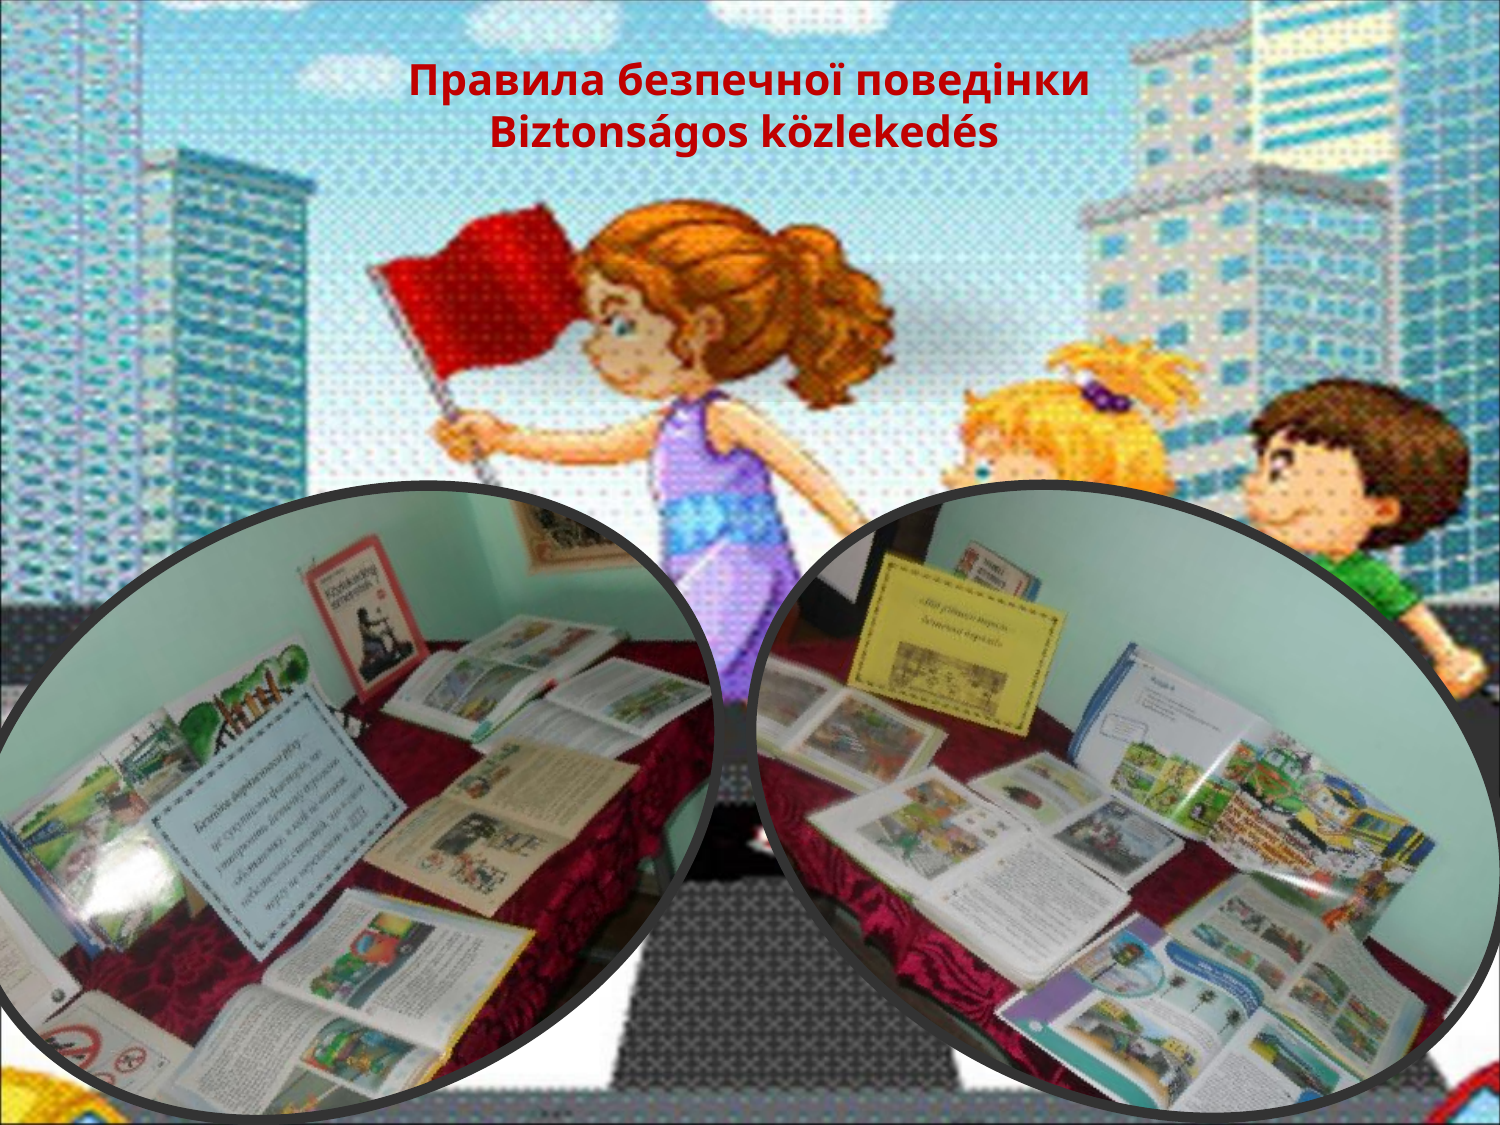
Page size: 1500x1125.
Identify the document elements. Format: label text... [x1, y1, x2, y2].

title Правила безпечної поведінки Biztonságos közlekedés [75, 45, 1425, 233]
picture [0, 0, 1500, 1125]
